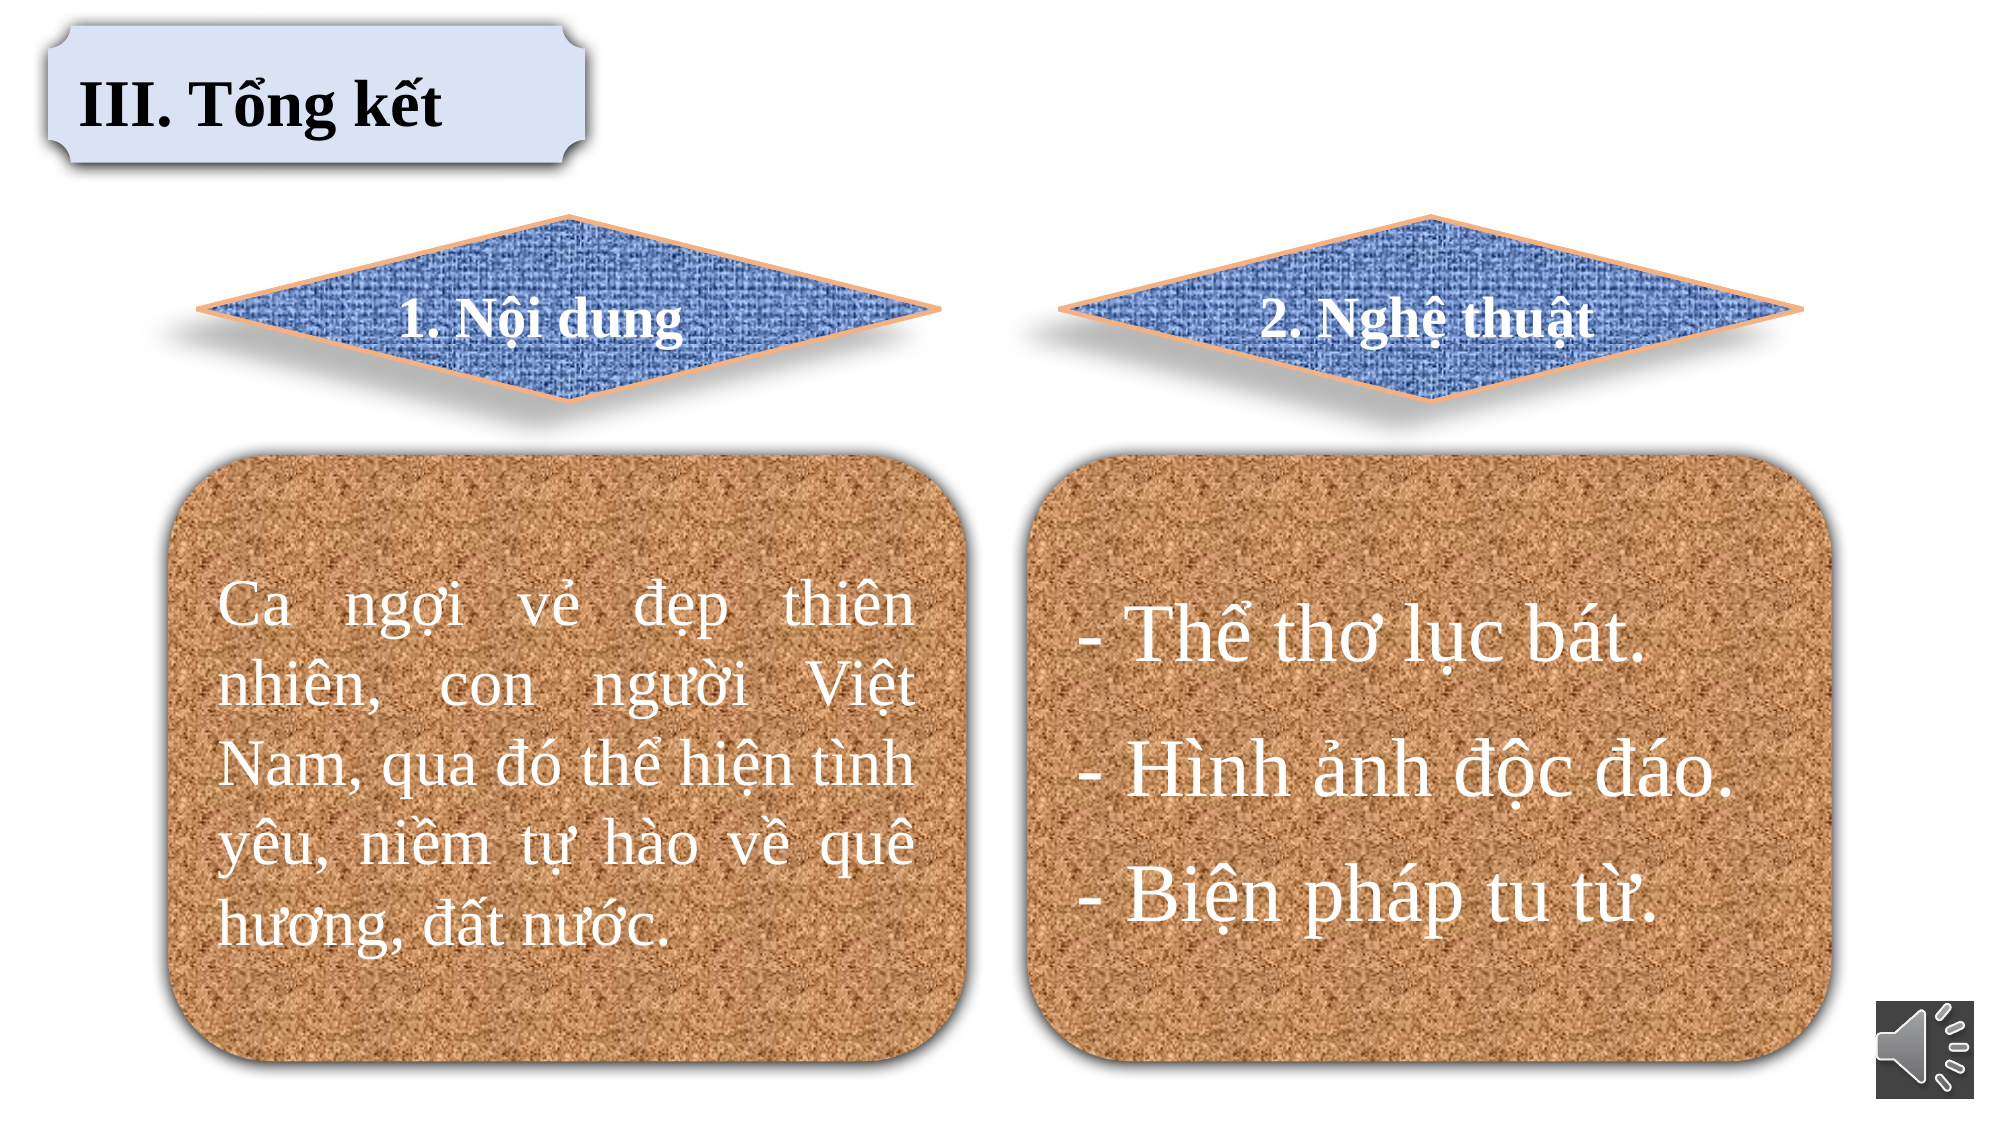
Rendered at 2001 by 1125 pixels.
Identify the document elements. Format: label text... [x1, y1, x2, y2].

text_box 2. Nghệ thuật [1058, 215, 1804, 403]
text_box III. Tổng kết [46, 24, 587, 164]
picture [1874, 999, 1975, 1100]
text_box Ca ngợi vẻ đẹp thiên nhiên, con người Việt Nam, qua đó thể hiện tình yêu, niềm tự hào về quê hương, đất nước. [167, 454, 968, 1063]
text_box - Thể thơ lục bát. - Hình ảnh độc đáo. - Biện pháp tu từ. [1026, 454, 1833, 1063]
text_box 1. Nội dung [196, 215, 942, 403]
